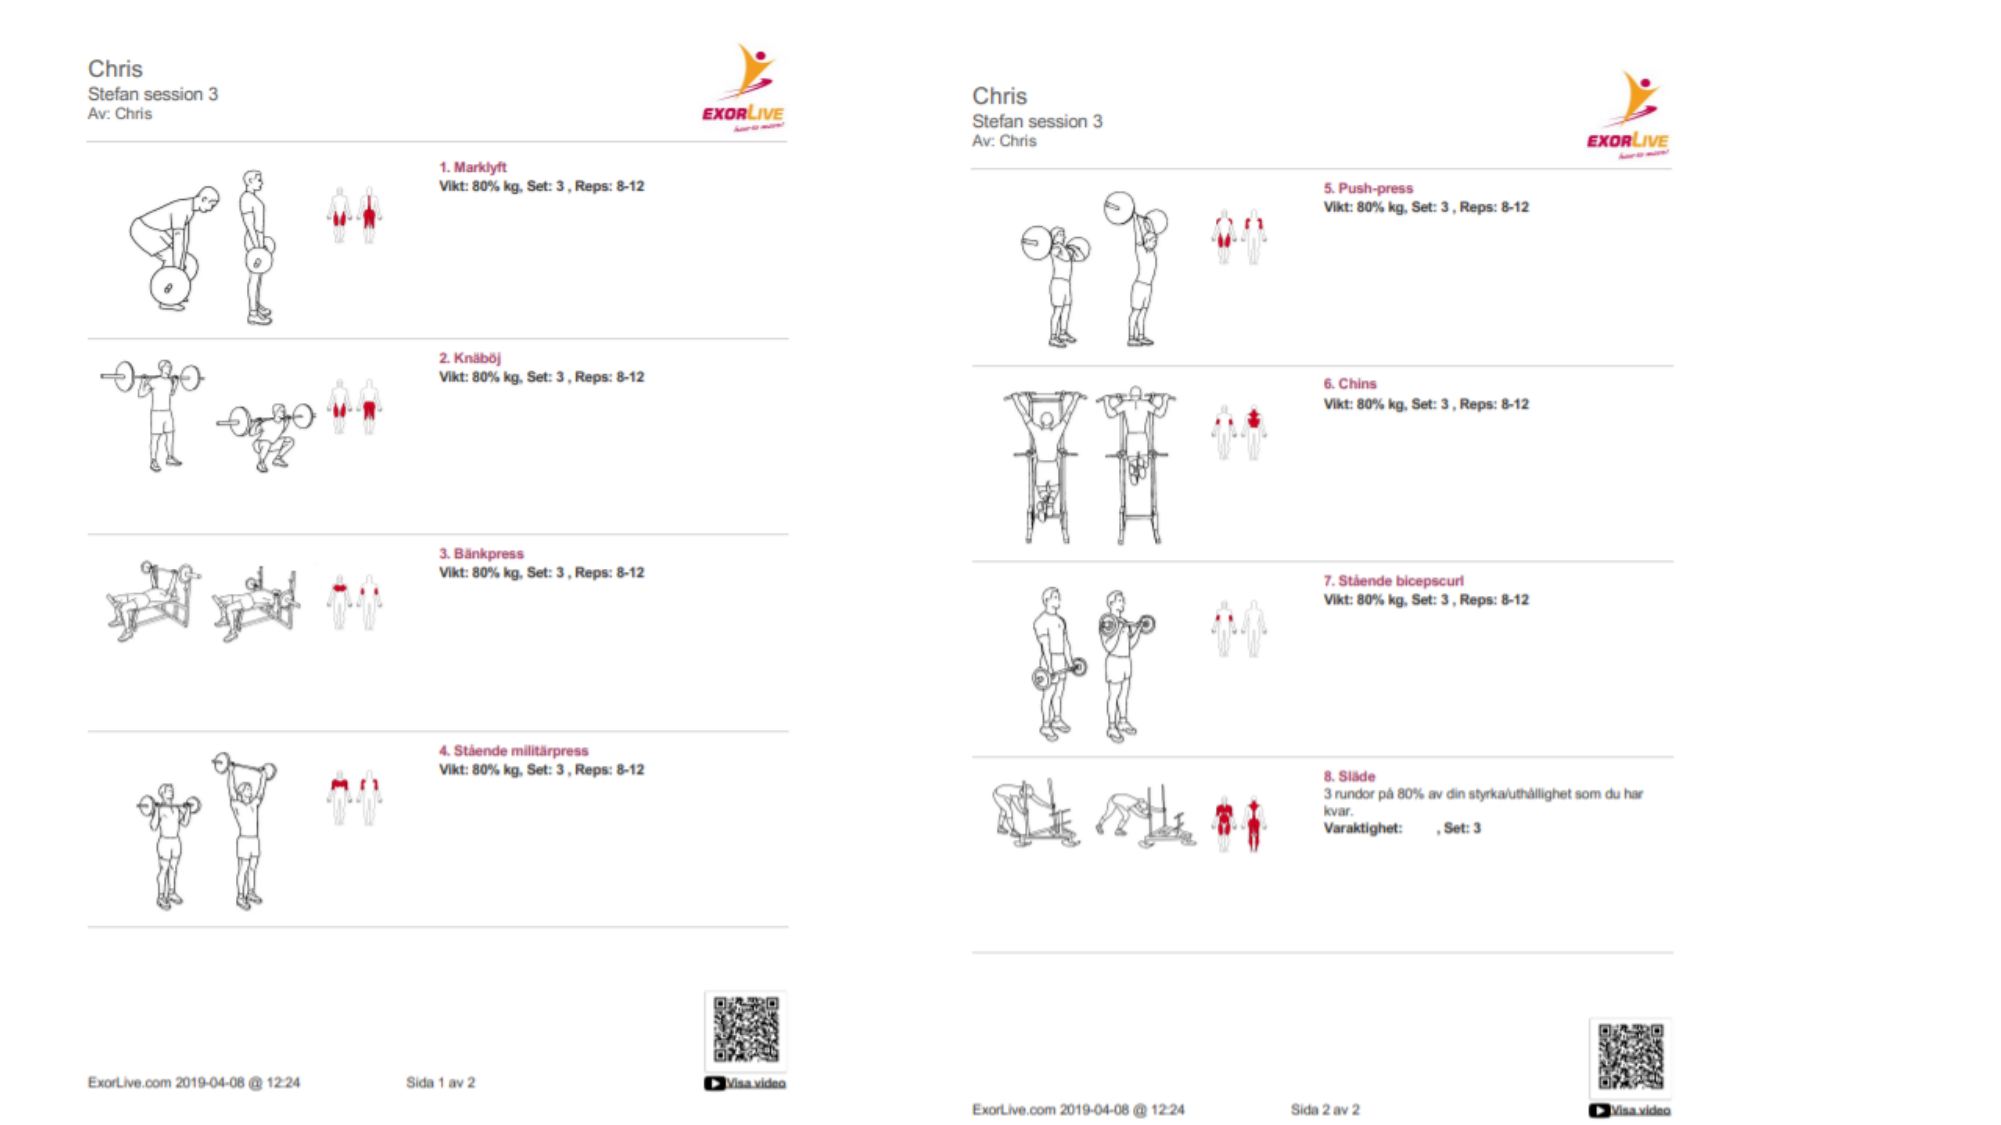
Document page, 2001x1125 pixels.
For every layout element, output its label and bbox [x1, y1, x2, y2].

picture [63, 27, 820, 1098]
picture [949, 51, 1697, 1125]
